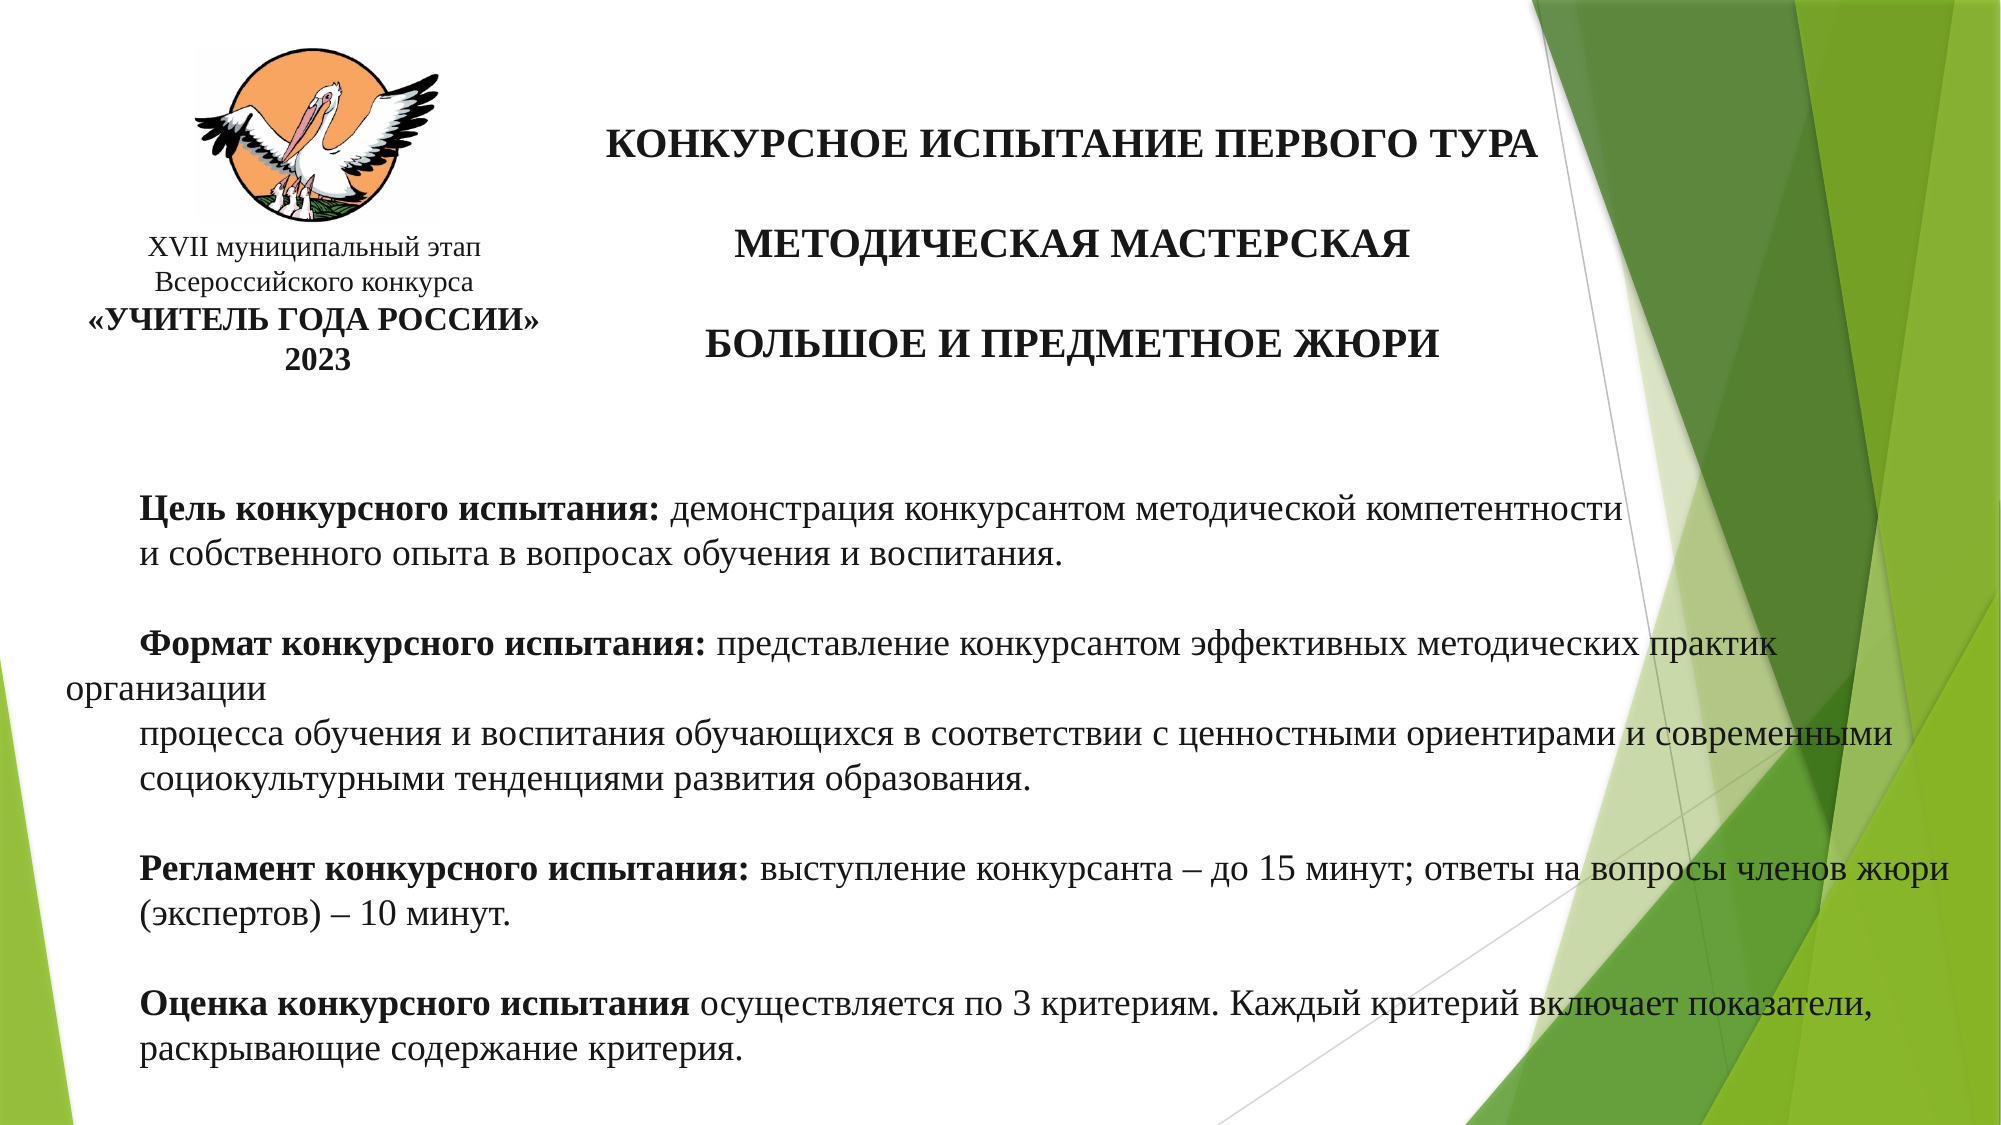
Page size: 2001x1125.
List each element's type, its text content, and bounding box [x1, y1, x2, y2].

text_box Цель конкурсного испытания: демонстрация конкурсантом методической компетентности и собственного опыта в вопросах обучения и воспитания. Формат конкурсного испытания: представление конкурсантом эффективных методических практик организации процесса обучения и воспитания обучающихся в соответствии с ценностными ориентирами и современными социокультурными тенденциями развития образования. Регламент конкурсного испытания: выступление конкурсанта – до 15 минут; ответы на вопросы членов жюри (экспертов) – 10 минут. Оценка конкурсного испытания осуществляется по 3 критериям. Каждый критерий включает показатели, раскрывающие содержание критерия. [50, 475, 1982, 1076]
text_box КОНКУРСНОЕ ИСПЫТАНИЕ ПЕРВОГО ТУРА МЕТОДИЧЕСКАЯ МАСТЕРСКАЯ БОЛЬШОЕ И ПРЕДМЕТНОЕ ЖЮРИ [591, 58, 1554, 374]
text_box XVII муниципальный этап Всероссийского конкурса «УЧИТЕЛЬ ГОДА РОССИИ» 2023 [0, 219, 638, 385]
picture [177, 0, 459, 281]
